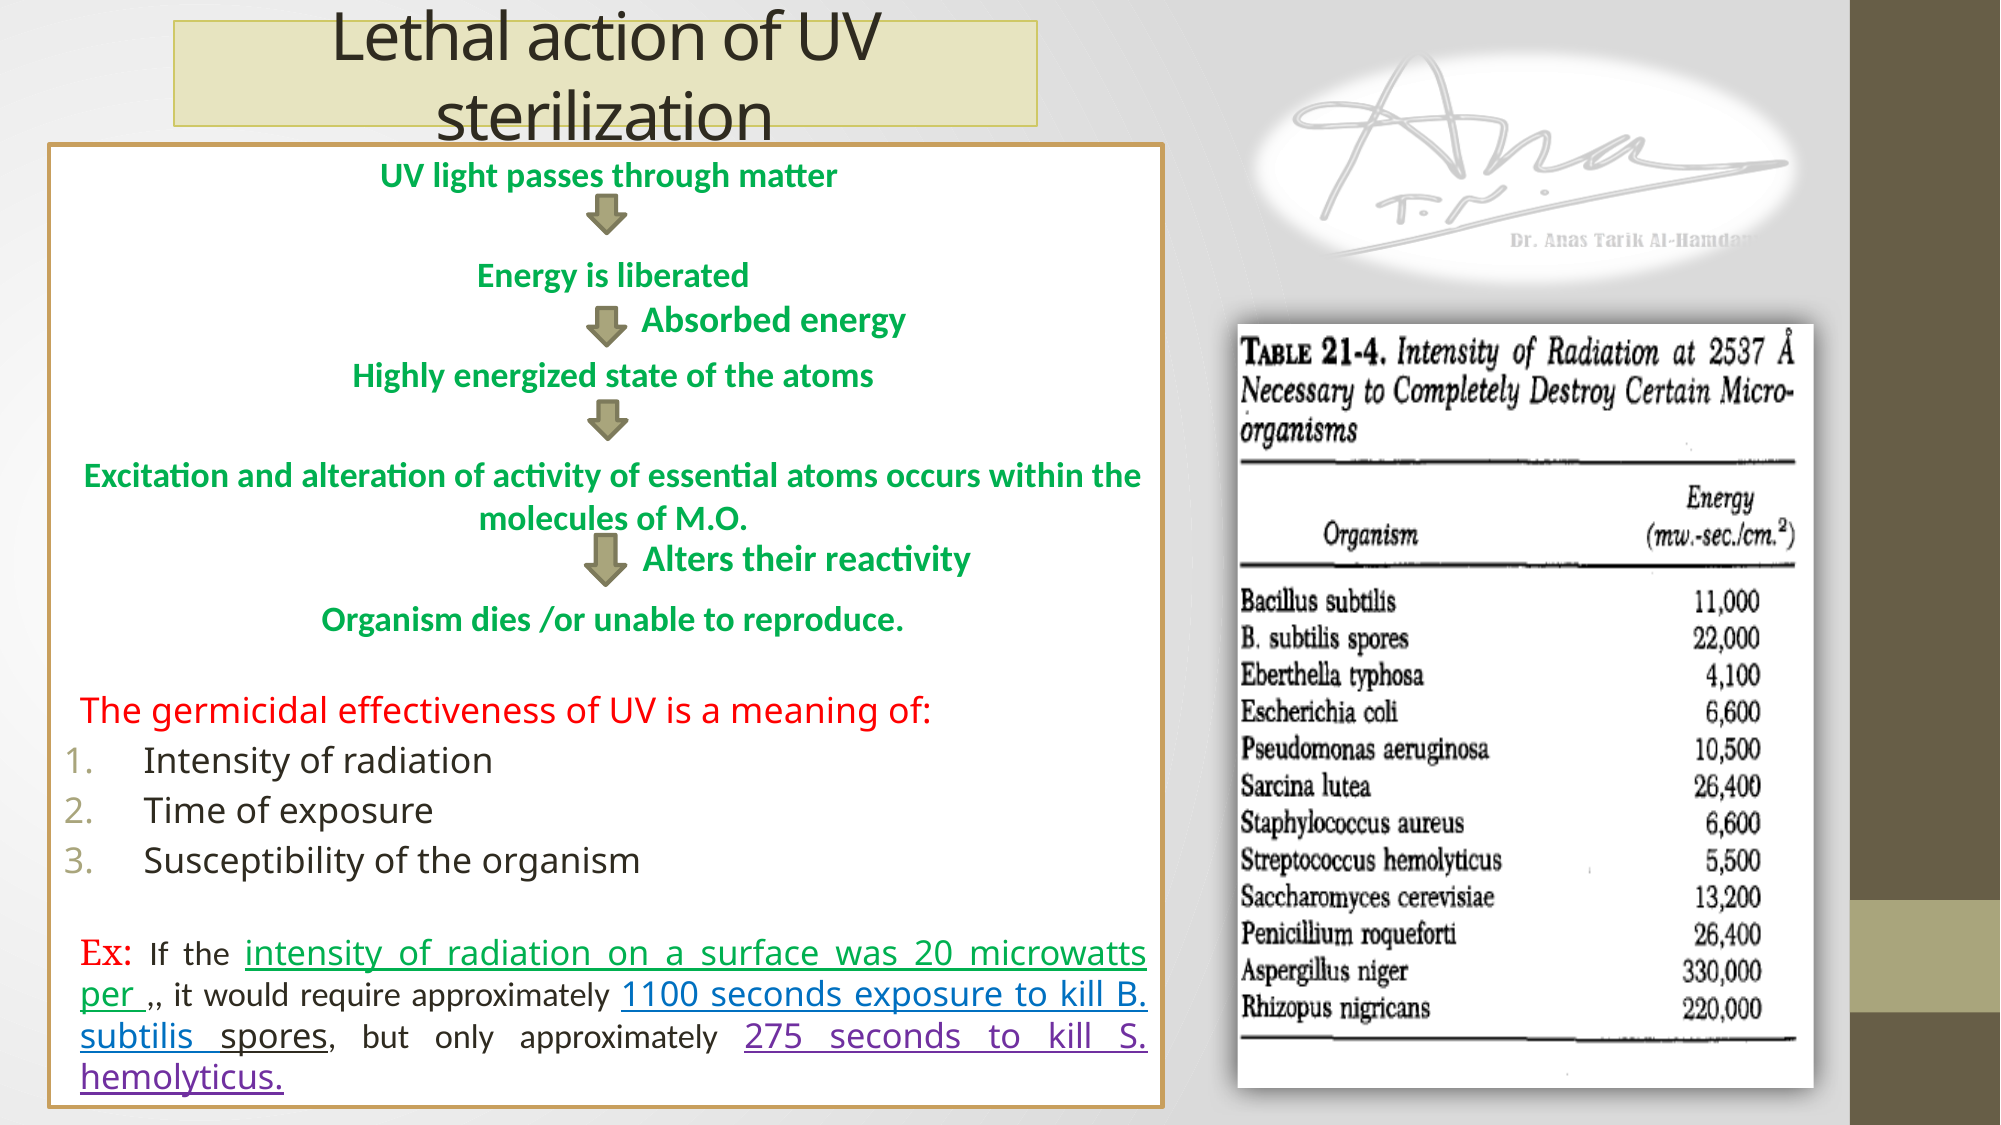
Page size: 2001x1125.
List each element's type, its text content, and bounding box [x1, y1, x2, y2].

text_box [585, 195, 628, 586]
title Lethal action of UV sterilization [173, 20, 1038, 127]
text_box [1236, 36, 1815, 1088]
text_box Absorbed energy [638, 288, 993, 348]
text_box Alters their reactivity [637, 526, 987, 587]
